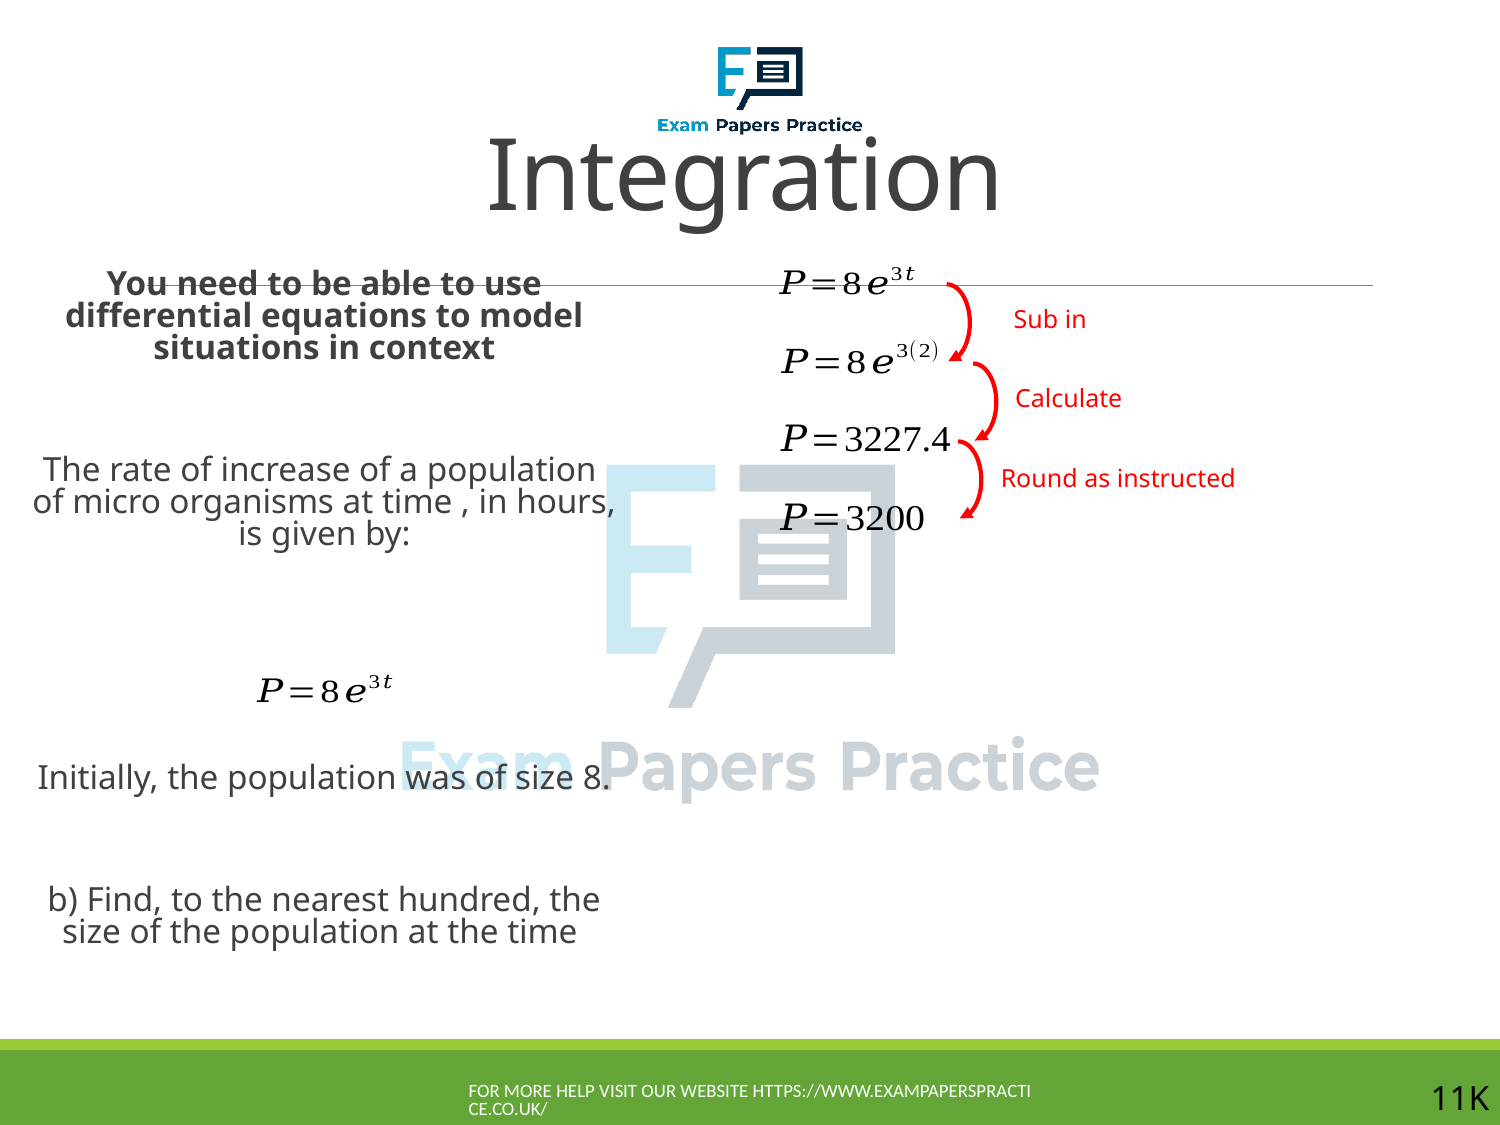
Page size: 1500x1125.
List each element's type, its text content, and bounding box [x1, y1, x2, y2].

text_box [946, 283, 971, 362]
text_box [972, 362, 995, 441]
text_box [957, 440, 980, 519]
footer For more help visit our website https://www.exampaperspractice.co.uk/ [453, 1059, 1047, 1120]
title Integration [98, 21, 1393, 239]
text_box Round as instructed [978, 454, 1259, 500]
text_box 11K [1415, 1069, 1500, 1125]
text_box Calculate [994, 375, 1143, 421]
